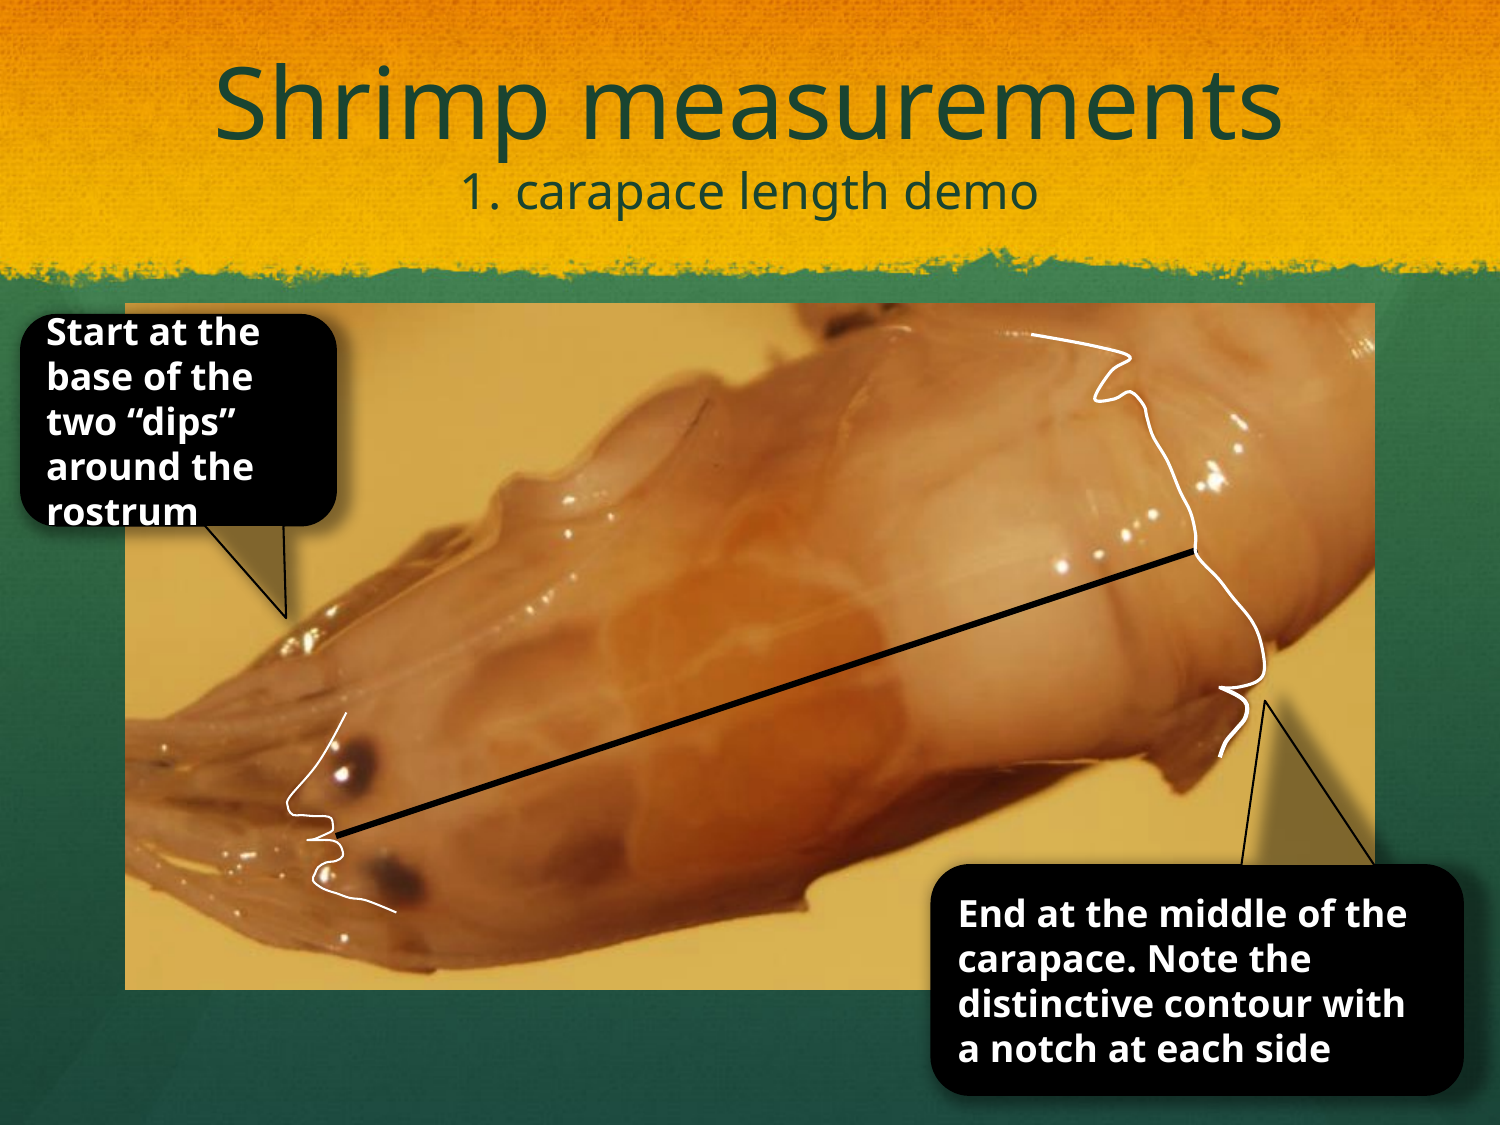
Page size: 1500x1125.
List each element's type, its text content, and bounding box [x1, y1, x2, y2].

text_box Start at the base of the two “dips” around the rostrum [20, 313, 115, 527]
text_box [1030, 333, 1266, 758]
text_box End at the middle of the carapace. Note the distinctive contour with a notch at each side [930, 871, 1464, 1096]
picture [0, 0, 1500, 1125]
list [124, 303, 1375, 991]
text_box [335, 549, 1198, 837]
title Shrimp measurements 1. carapace length demo [125, 13, 1375, 246]
